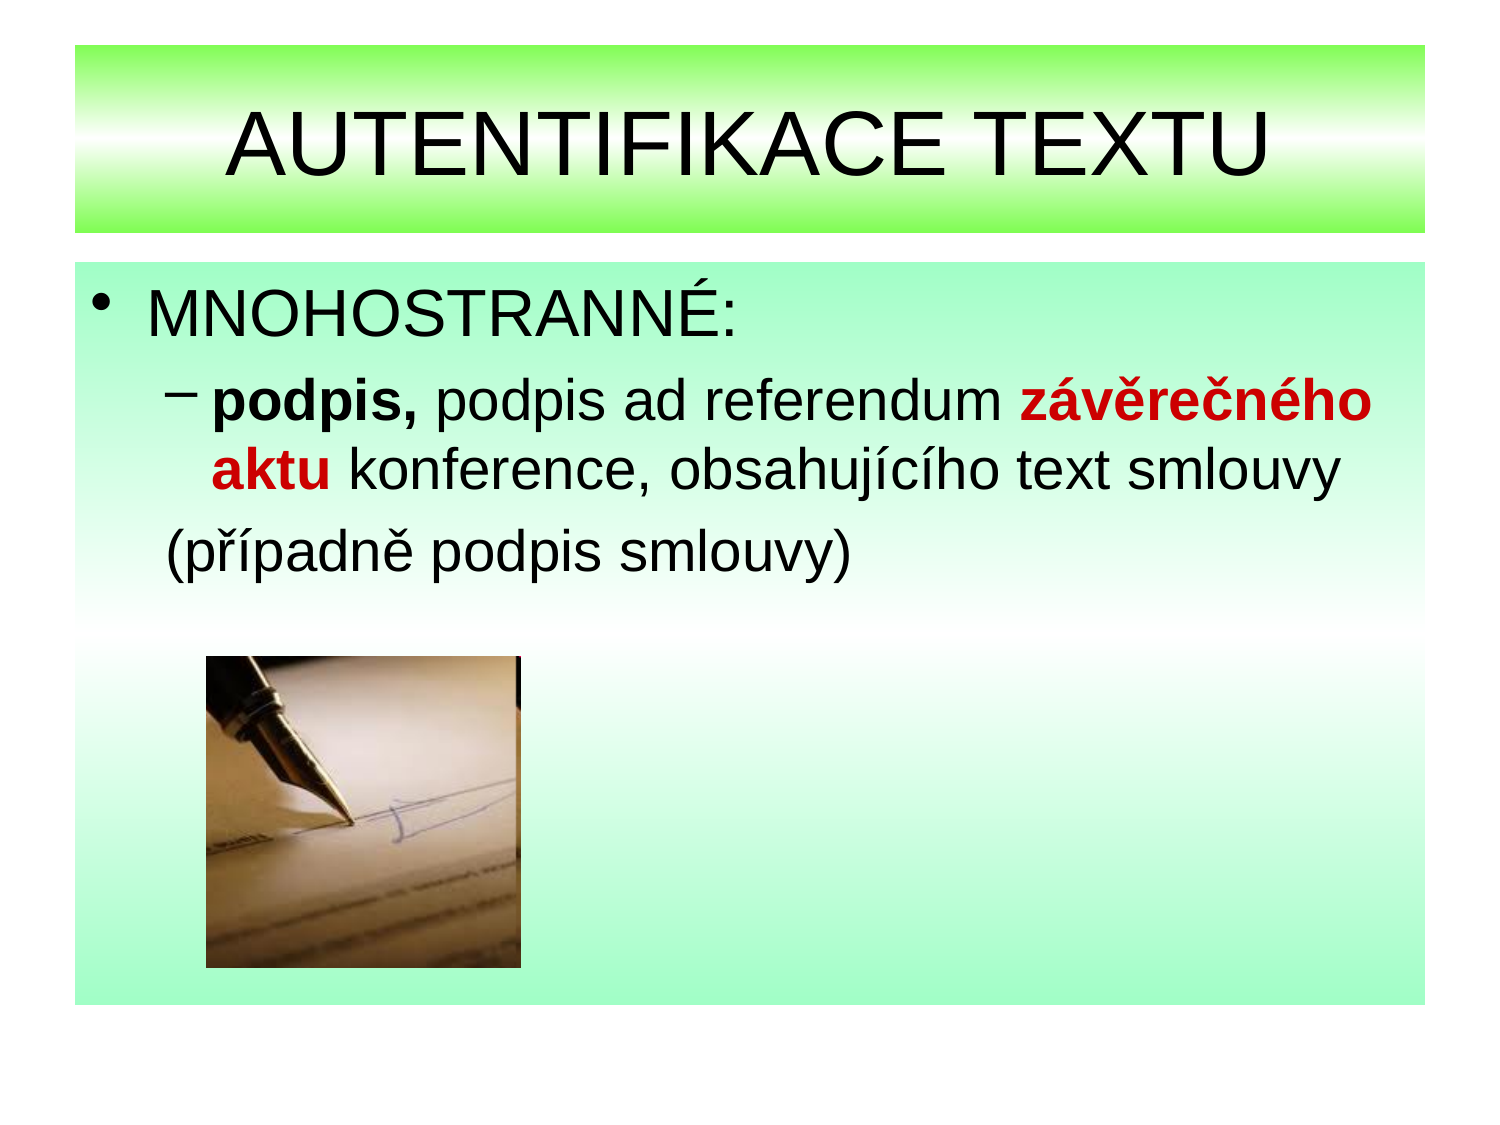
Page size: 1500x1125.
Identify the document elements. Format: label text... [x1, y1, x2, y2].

title AUTENTIFIKACE TEXTU [75, 45, 1425, 233]
picture [206, 656, 521, 968]
list MNOHOSTRANNÉ: podpis, podpis ad referendum závěrečného aktu konference, obsahujícího text smlouvy (případně podpis smlouvy) [75, 262, 1425, 1005]
